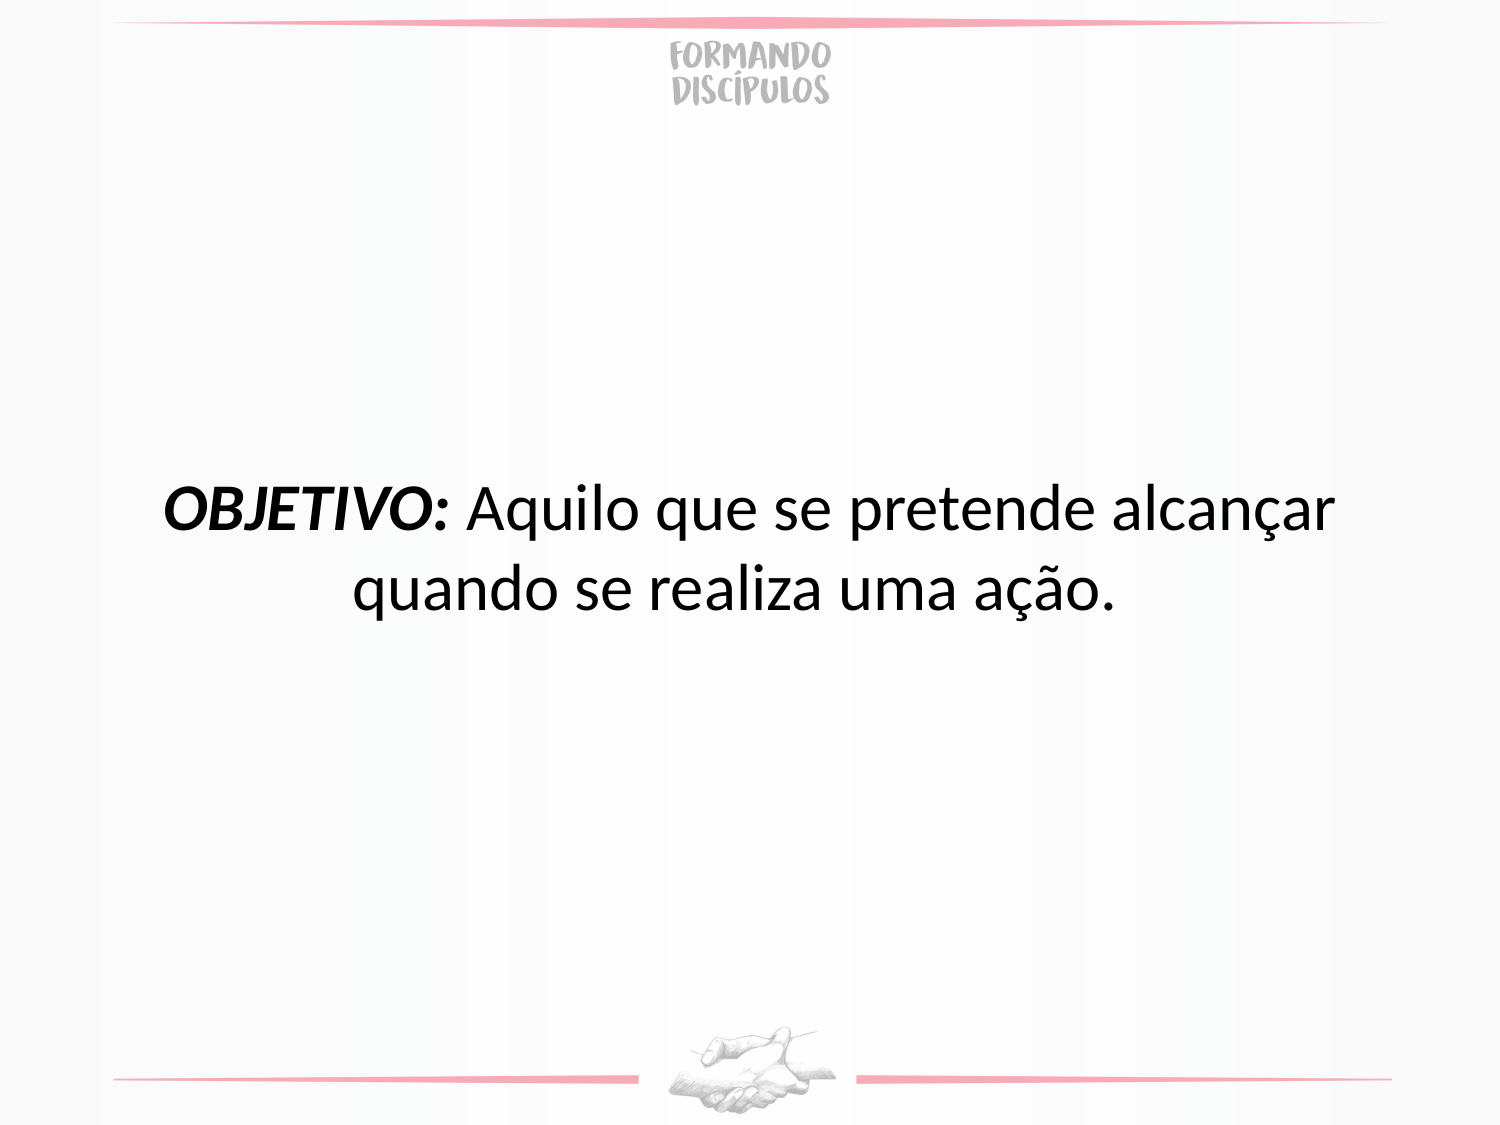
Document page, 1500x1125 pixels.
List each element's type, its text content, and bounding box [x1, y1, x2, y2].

text_box OBJETIVO: Aquilo que se pretende alcançar quando se realiza uma ação. [41, 456, 1459, 632]
